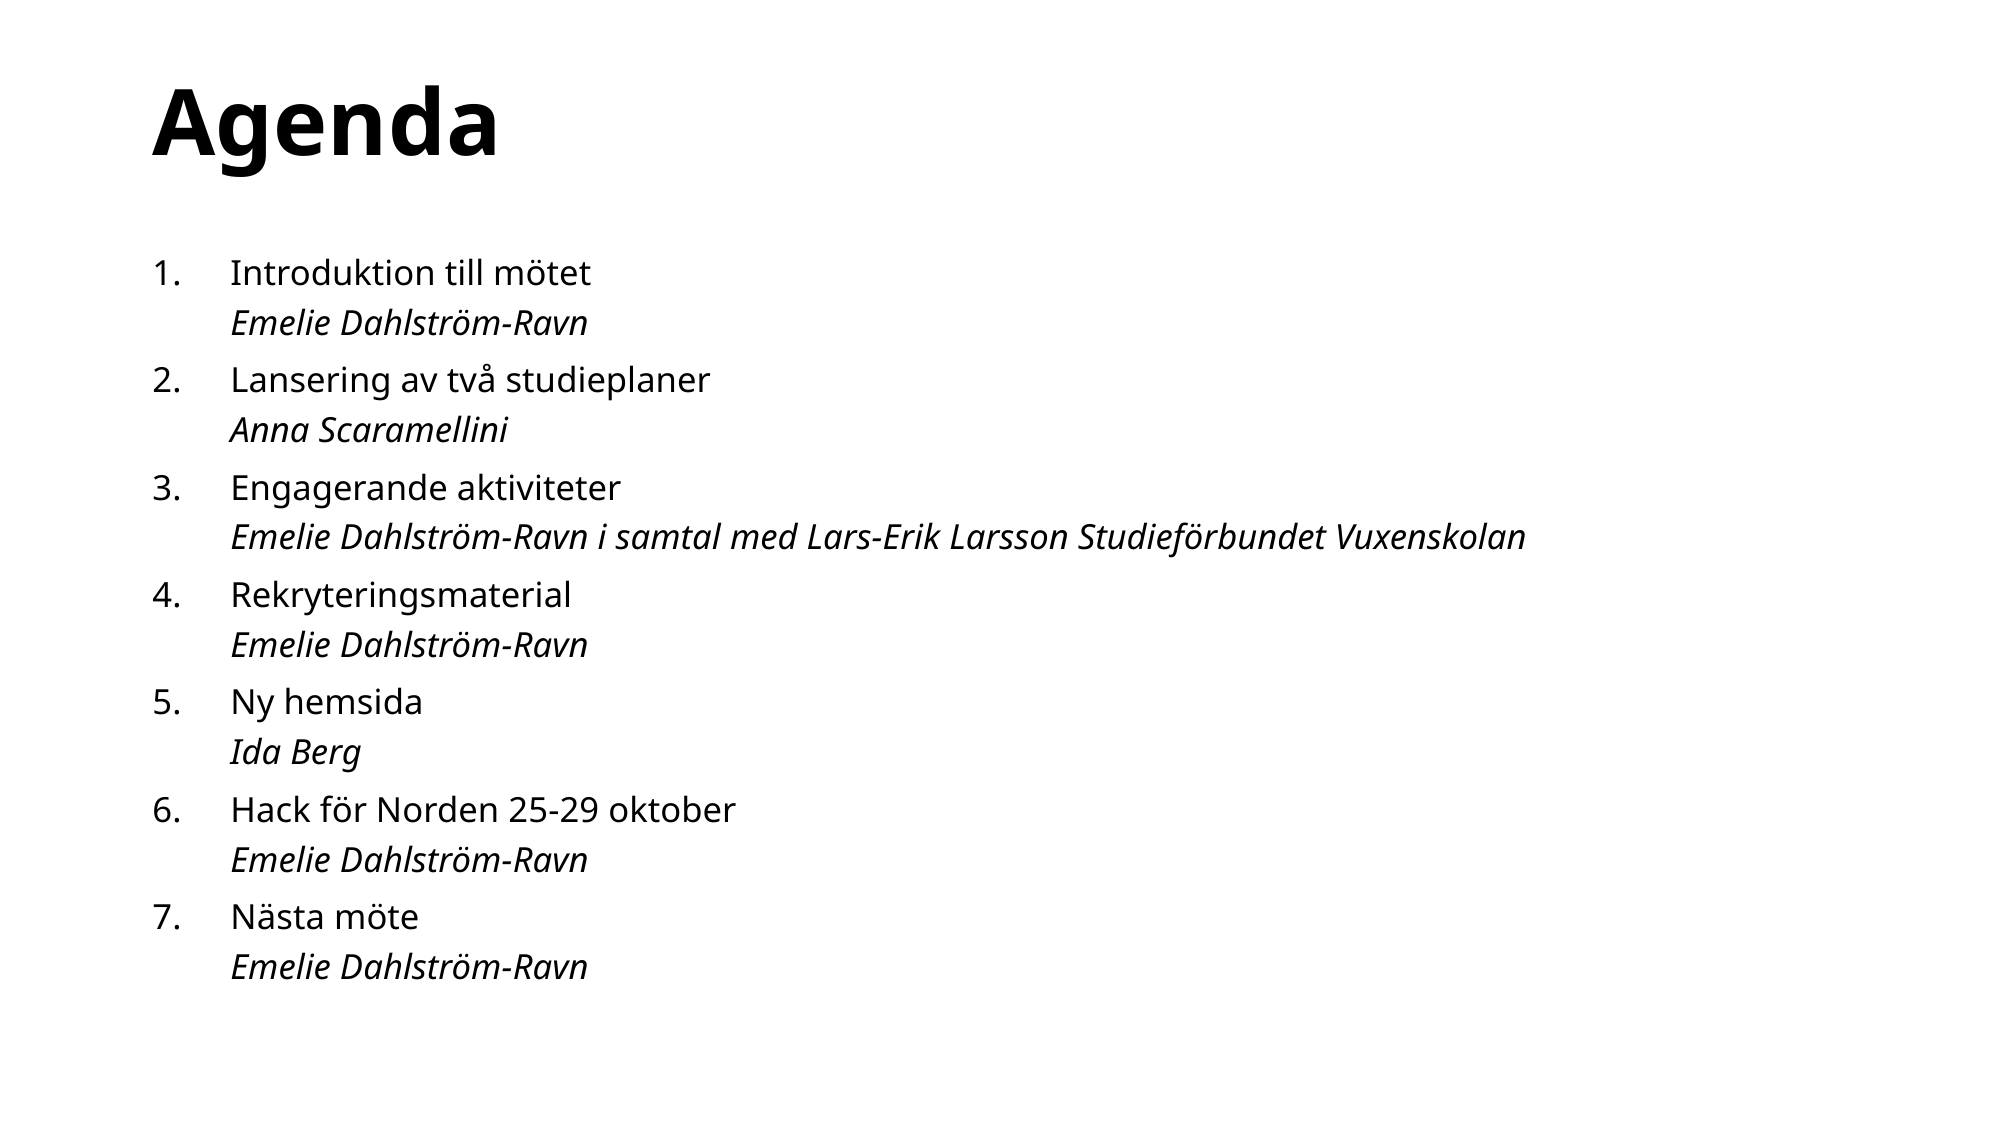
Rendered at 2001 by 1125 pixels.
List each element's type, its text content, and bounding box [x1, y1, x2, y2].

title Agenda [137, 17, 1863, 234]
list Introduktion till mötet Emelie Dahlström-Ravn Lansering av två studieplaner Anna Scaramellini Engagerande aktiviteter Emelie Dahlström-Ravn i samtal med Lars-Erik Larsson Studieförbundet Vuxenskolan Rekryteringsmaterial Emelie Dahlström-Ravn Ny hemsida Ida Berg Hack för Norden 25-29 oktober Emelie Dahlström-Ravn Nästa möte Emelie Dahlström-Ravn [137, 234, 1863, 1014]
